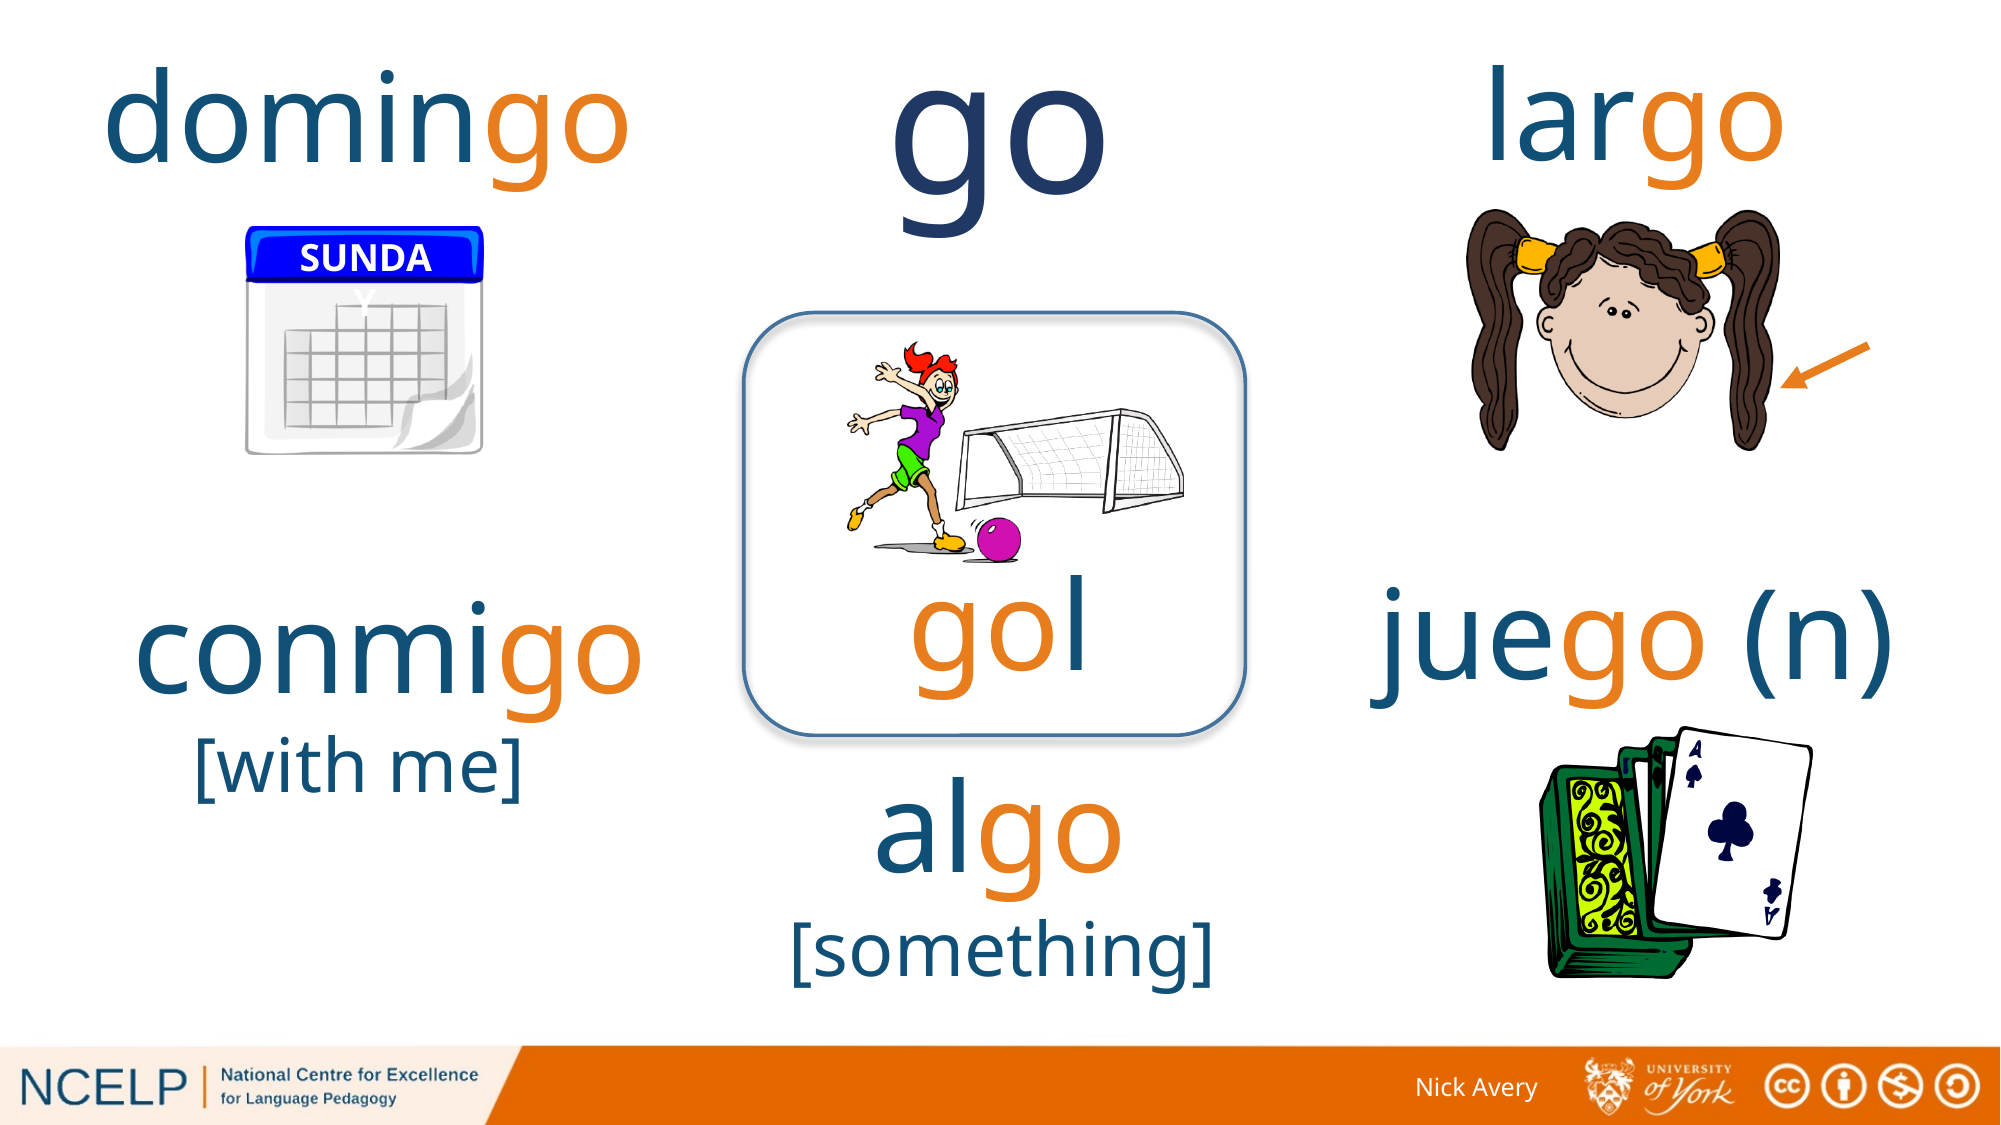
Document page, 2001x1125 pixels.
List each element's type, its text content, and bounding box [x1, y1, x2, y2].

text_box juego (n) [1319, 546, 1953, 712]
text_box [847, 341, 1184, 563]
title go [137, 24, 1863, 242]
text_box largo [1395, 28, 1877, 193]
text_box algo [759, 740, 1241, 893]
text_box [something] [759, 893, 1246, 999]
text_box [with me] [115, 709, 602, 815]
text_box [1466, 209, 1869, 451]
text_box Nick Avery [1400, 1064, 1967, 1109]
text_box domingo [87, 29, 694, 195]
text_box [742, 311, 1247, 737]
text_box conmigo [76, 561, 705, 726]
picture [0, 0, 2001, 1125]
text_box gol [810, 538, 1190, 704]
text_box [245, 226, 484, 455]
